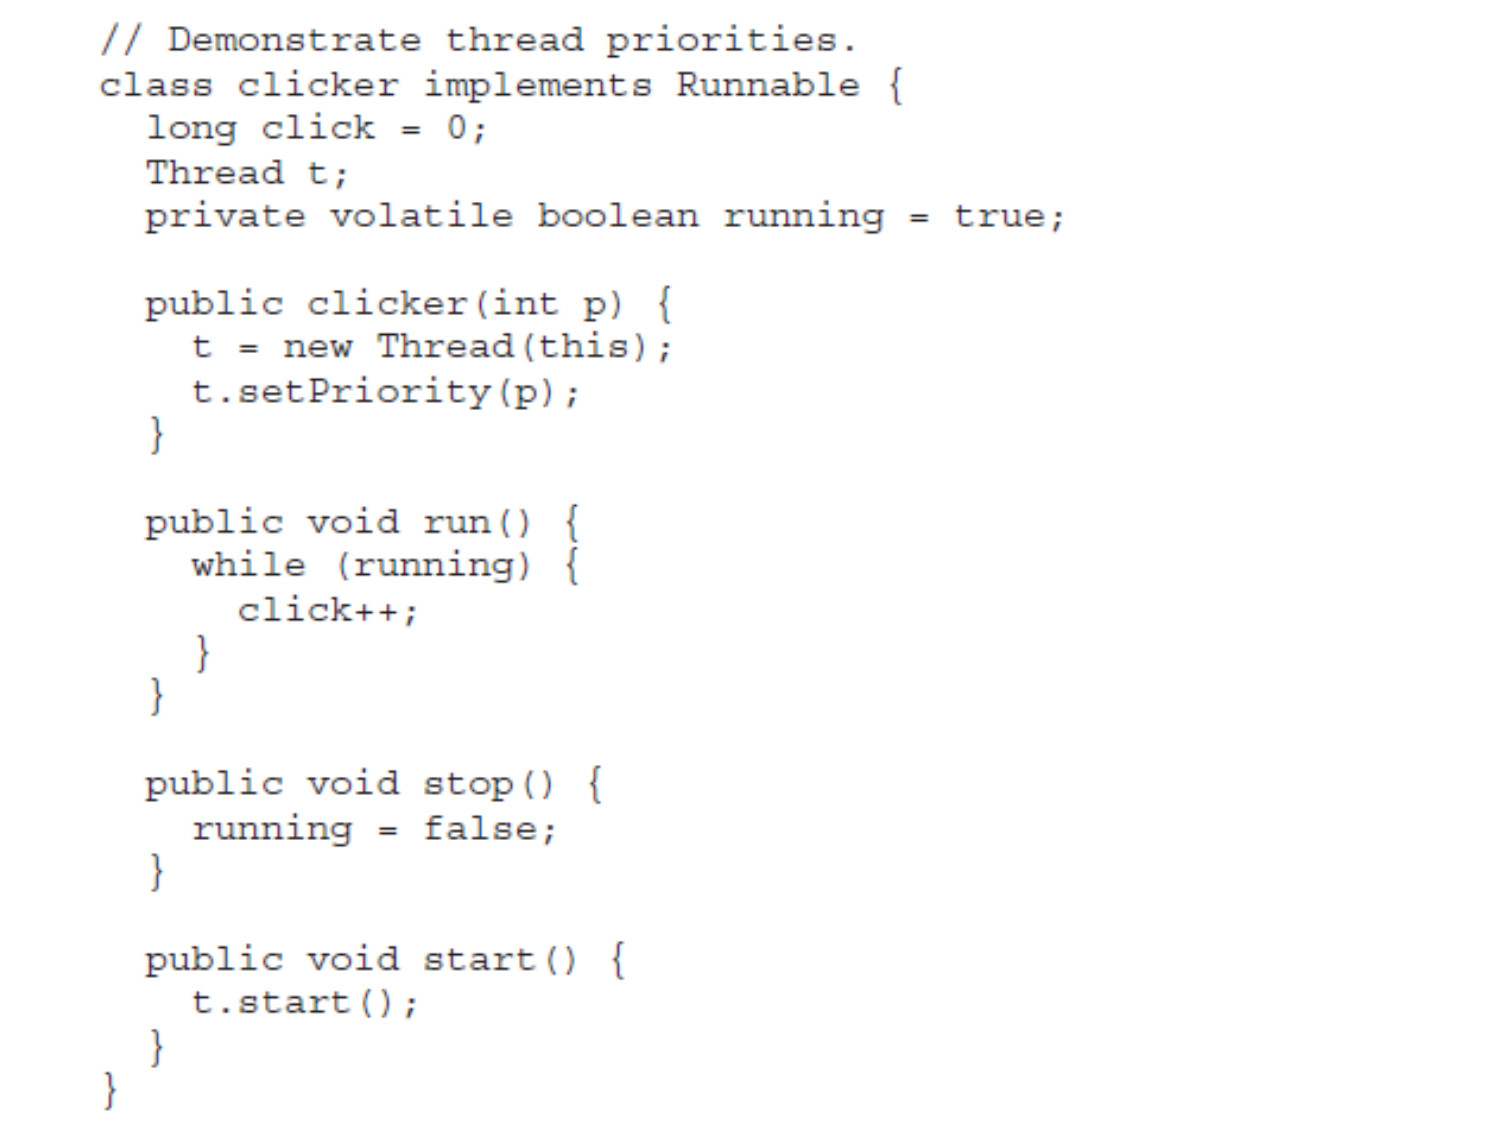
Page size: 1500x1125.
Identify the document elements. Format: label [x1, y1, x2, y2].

picture [62, 0, 1088, 1125]
